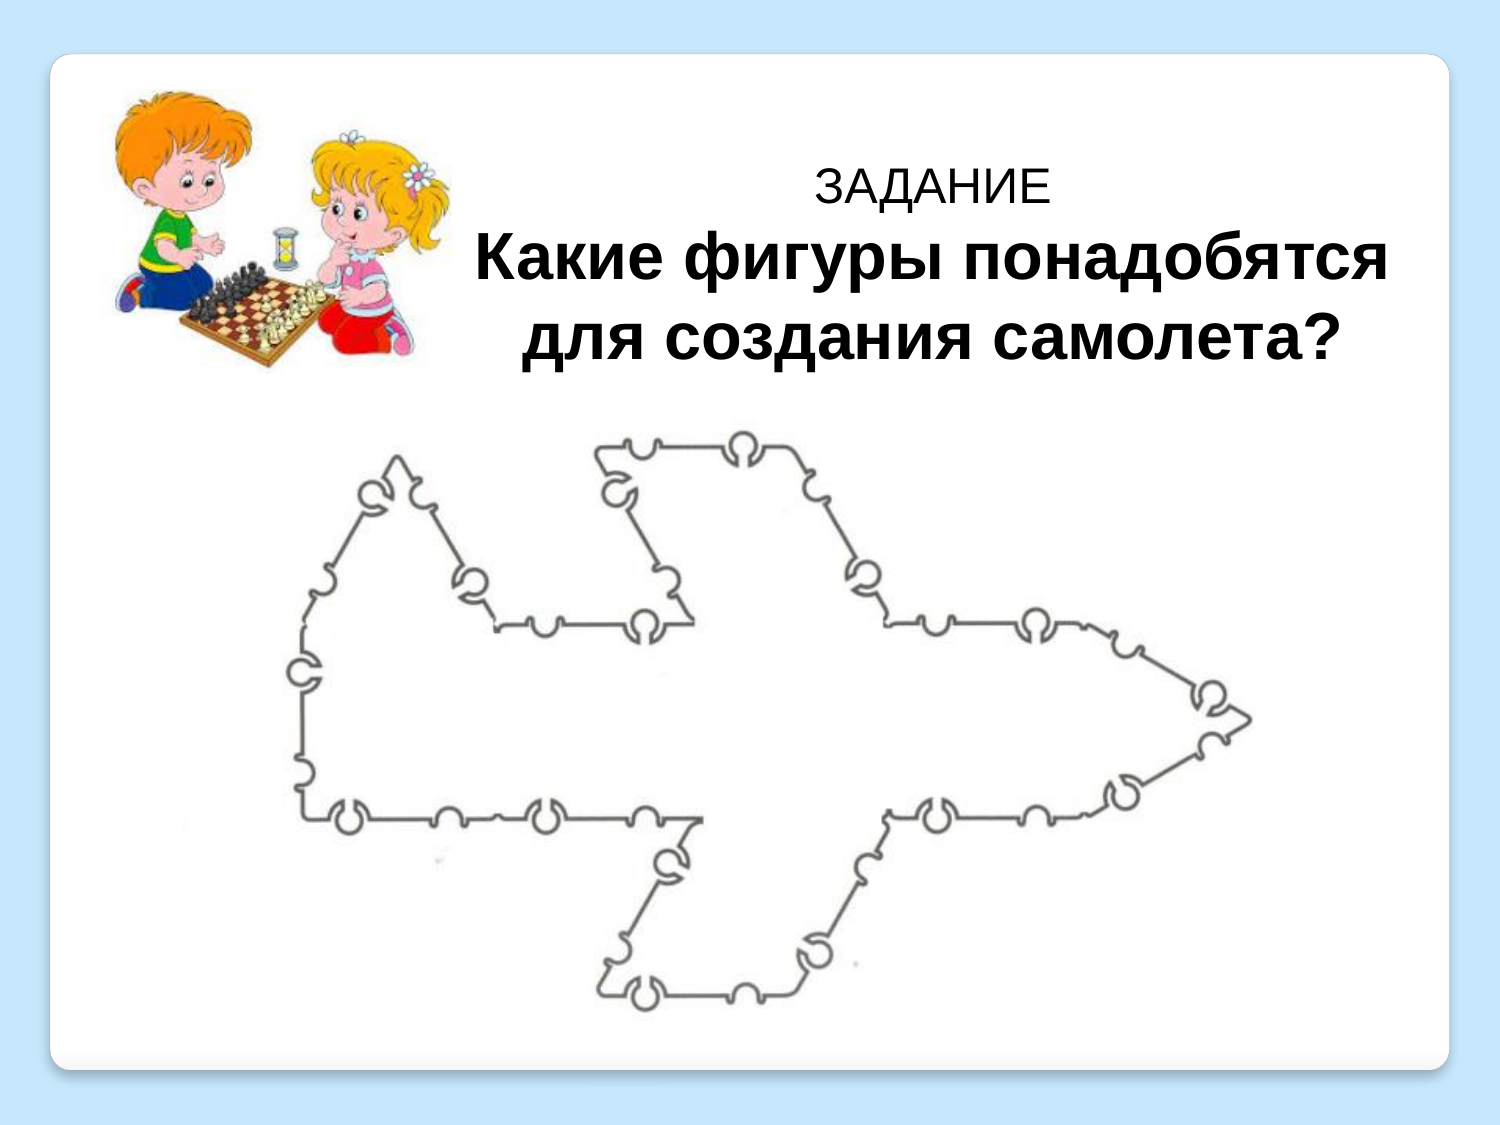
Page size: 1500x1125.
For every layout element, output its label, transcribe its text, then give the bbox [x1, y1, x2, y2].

text_box ЗАДАНИЕ Какие фигуры понадобятся для создания самолета? [462, 92, 1447, 381]
picture [182, 408, 1318, 1025]
picture [100, 89, 458, 374]
